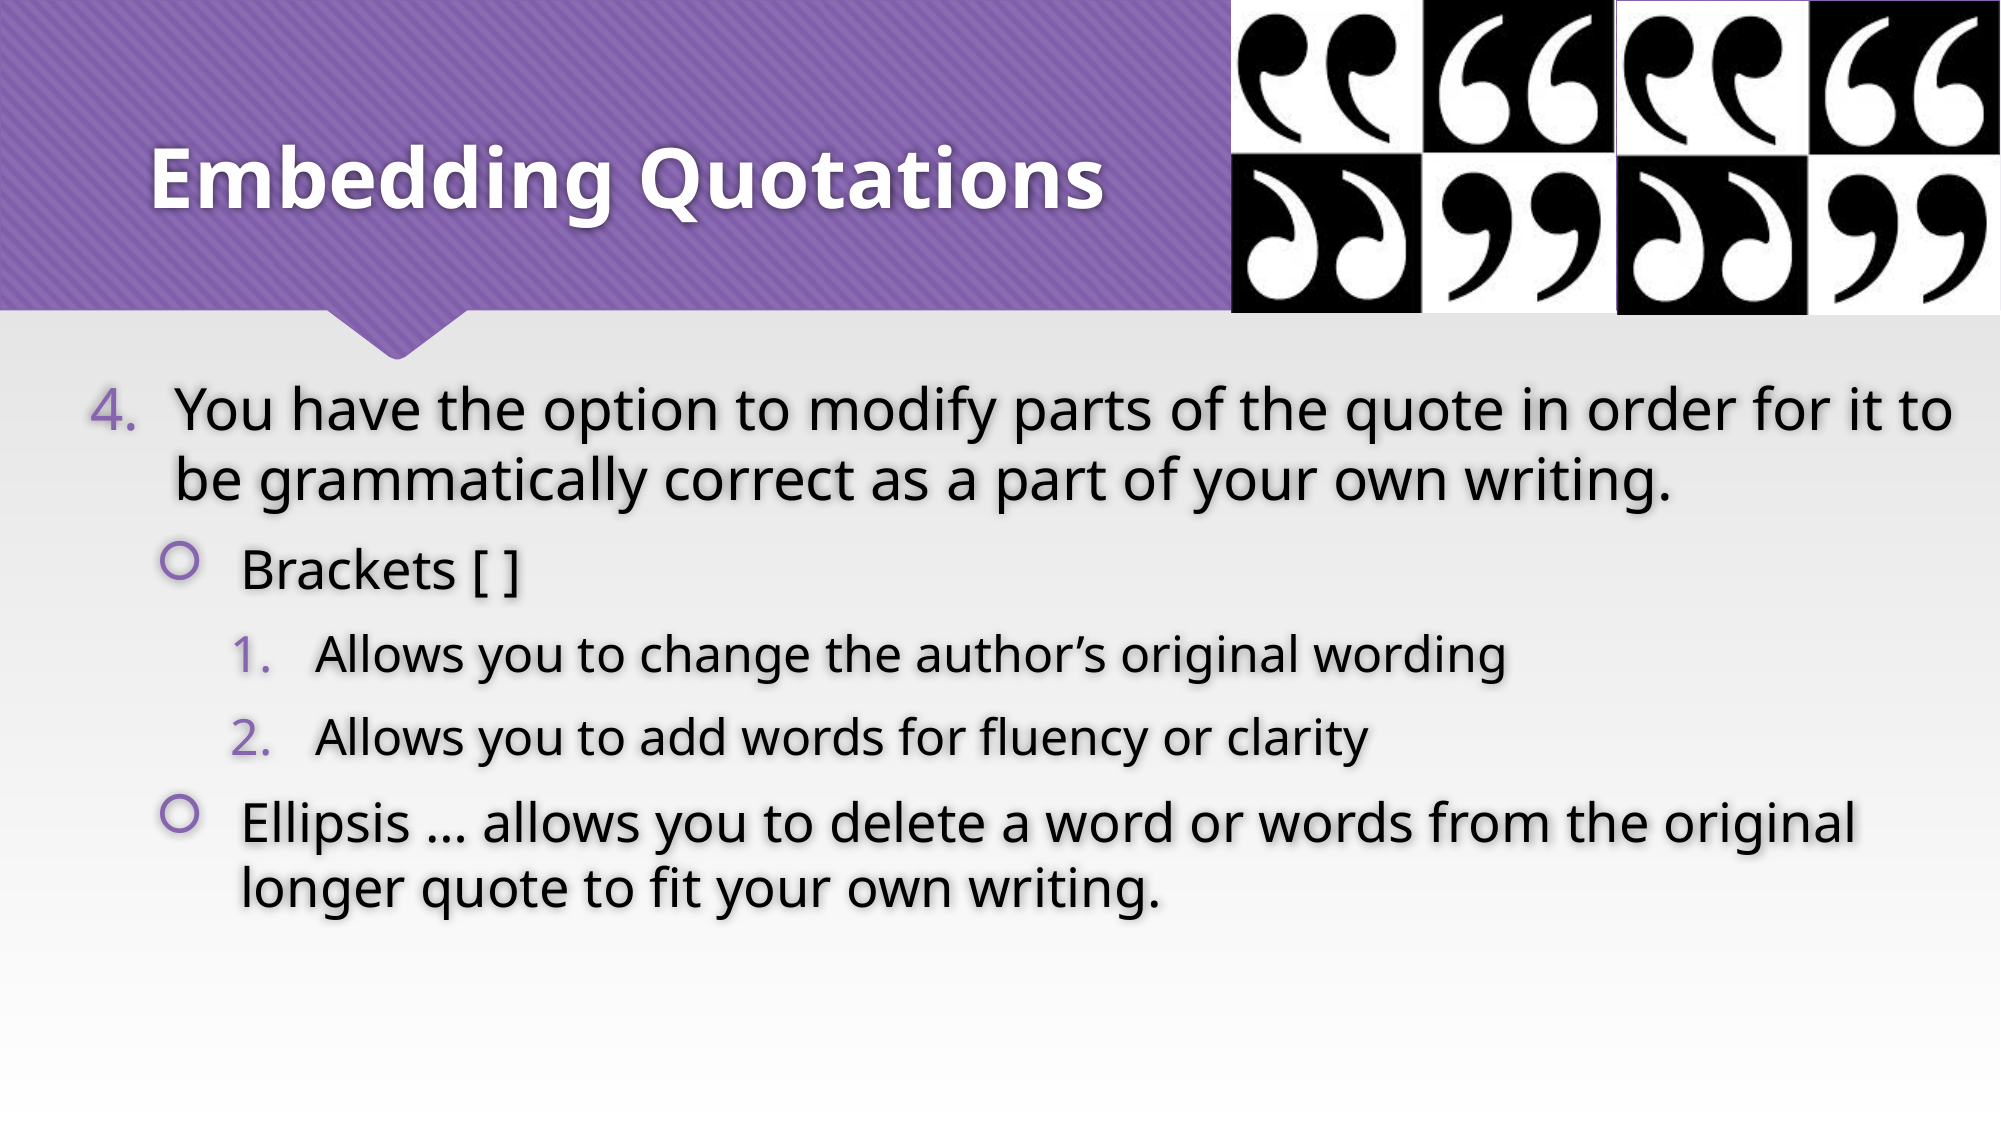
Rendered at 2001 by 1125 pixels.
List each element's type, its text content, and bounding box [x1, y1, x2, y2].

picture [1231, 0, 1616, 313]
list You have the option to modify parts of the quote in order for it to be grammatically correct as a part of your own writing. Brackets [ ] Allows you to change the author’s original wording Allows you to add words for fluency or clarity Ellipsis … allows you to delete a word or words from the original longer quote to fit your own writing. [0, 364, 2000, 1125]
picture [1617, 1, 2000, 315]
title Embedding Quotations [132, 73, 1231, 233]
